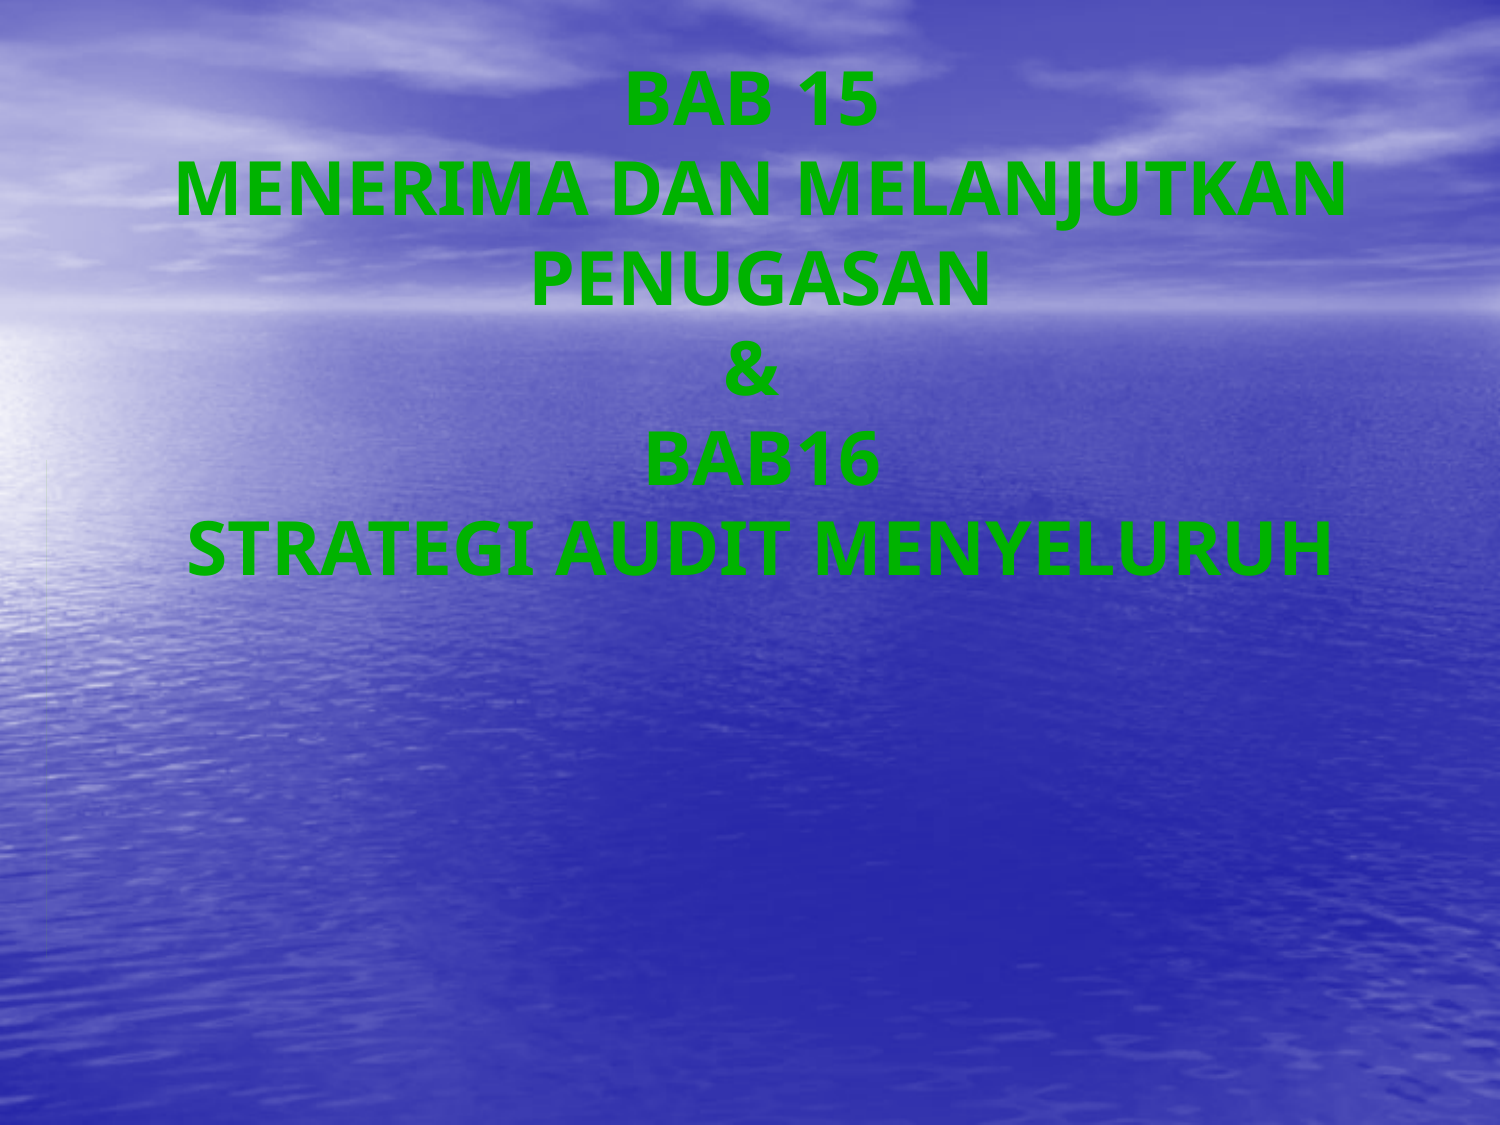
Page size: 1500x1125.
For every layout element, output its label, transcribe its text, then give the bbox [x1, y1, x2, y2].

title BAB 15 MENERIMA DAN MELANJUTKAN PENUGASAN & BAB16 STRATEGI AUDIT MENYELURUH [112, 105, 1412, 598]
